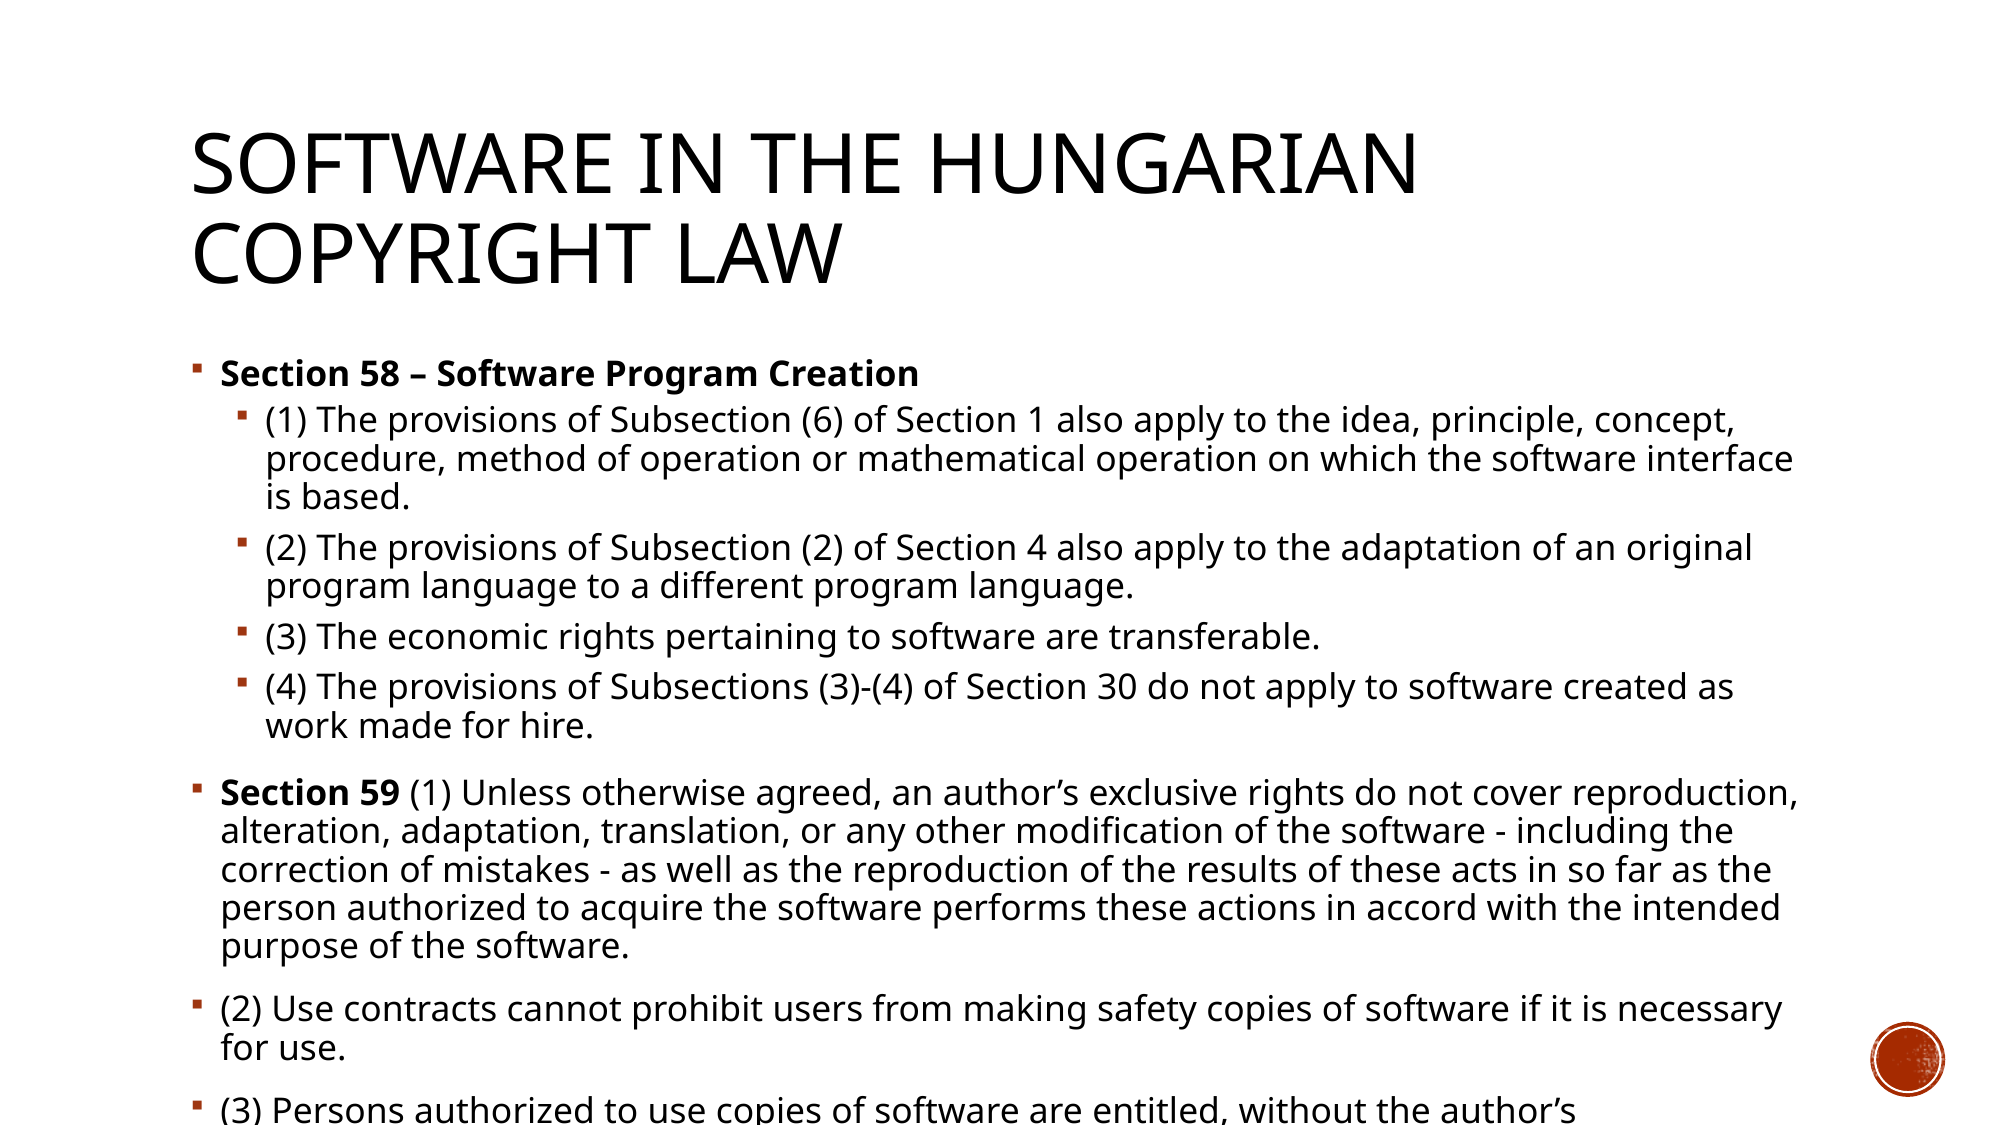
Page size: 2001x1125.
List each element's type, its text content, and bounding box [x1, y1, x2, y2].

list Section 58 – Software Program Creation (1) The provisions of Subsection (6) of Section 1 also apply to the idea, principle, concept, procedure, method of operation or mathematical operation on which the software interface is based. (2) The provisions of Subsection (2) of Section 4 also apply to the adaptation of an original program language to a different program language. (3) The economic rights pertaining to software are transferable. (4) The provisions of Subsections (3)-(4) of Section 30 do not apply to software created as work made for hire. Section 59 (1) Unless otherwise agreed, an author’s exclusive rights do not cover reproduction, alteration, adaptation, translation, or any other modification of the software - including the correction of mistakes - as well as the reproduction of the results of these acts in so far as the person authorized to acquire the software performs these actions in accord with the intended purpose of the software. (2) Use contracts cannot prohibit users from making safety copies of software if it is necessary for use. (3) Persons authorized to use copies of software are entitled, without the author’s authorization, to observe and study the operation of the software and make a trial use thereof in the processes of its input, display on the monitor, running, transmission or storage in order to get to know the idea or principle serving as a basis for any of the software components. [175, 348, 1826, 1041]
title Software in the Hungarian copyright law [175, 79, 1826, 344]
